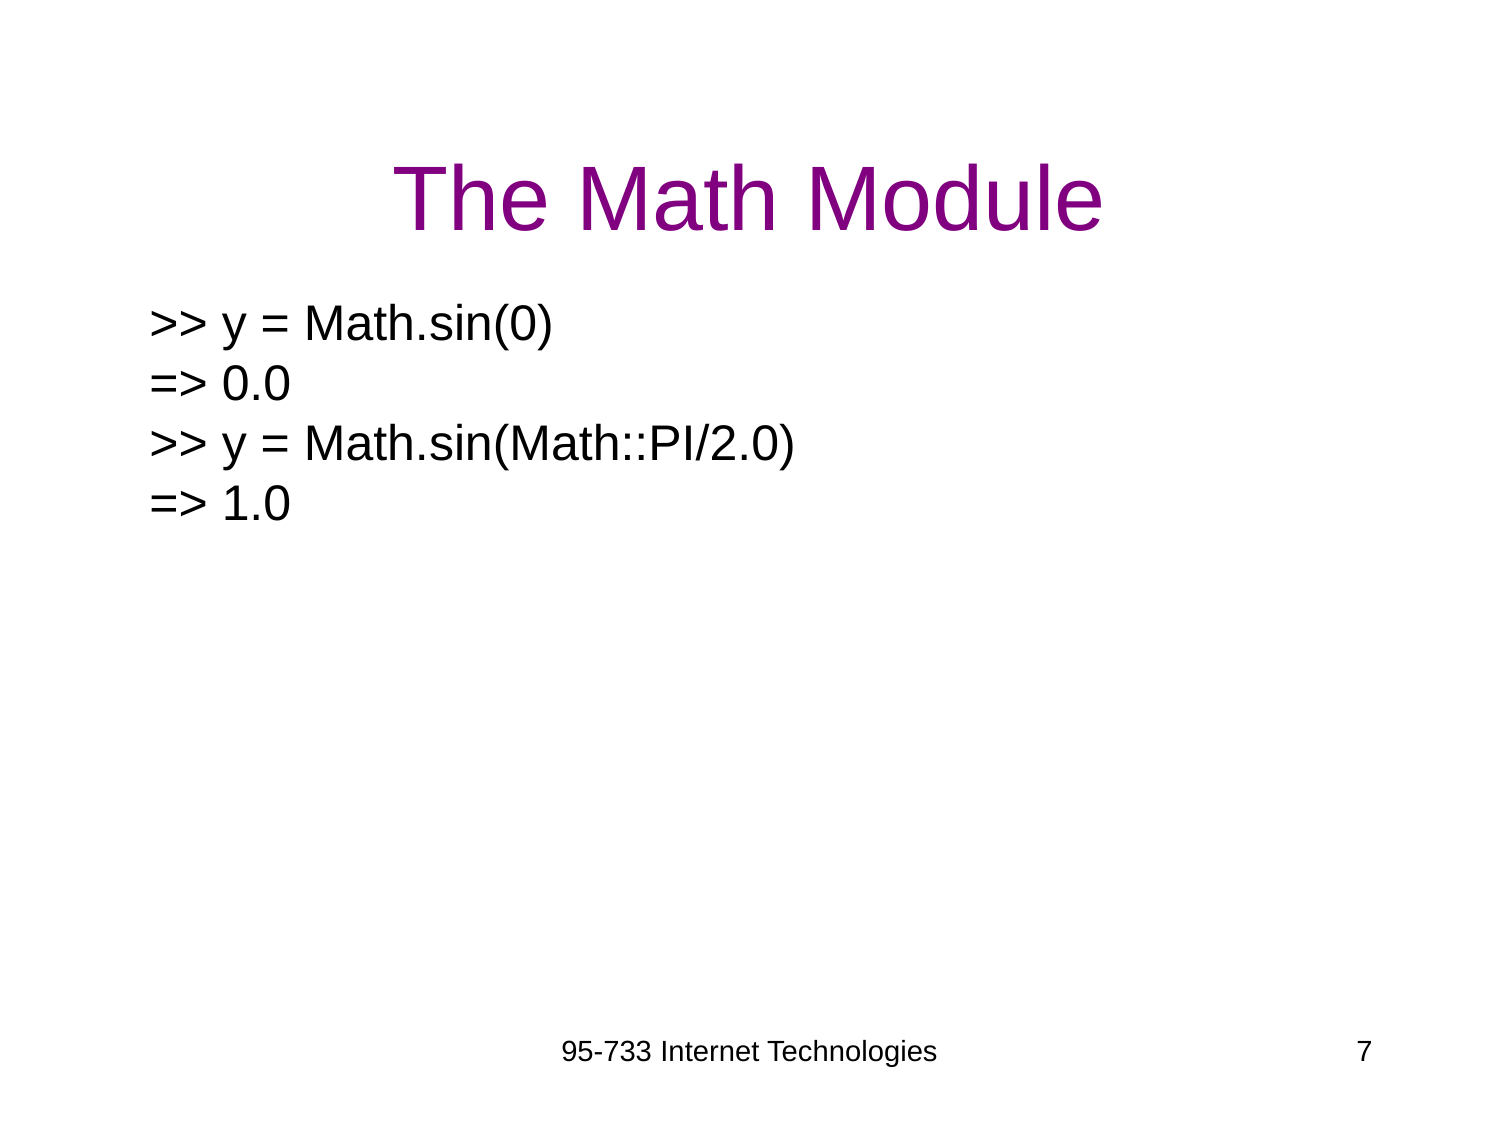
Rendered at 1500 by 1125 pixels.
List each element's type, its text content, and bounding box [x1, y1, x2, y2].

title The Math Module [112, 99, 1388, 288]
slide_number 7 [1074, 1024, 1388, 1101]
footer 95-733 Internet Technologies [512, 1024, 988, 1101]
text_box >> y = Math.sin(0) => 0.0 >> y = Math.sin(Math::PI/2.0) => 1.0 [134, 282, 812, 598]
